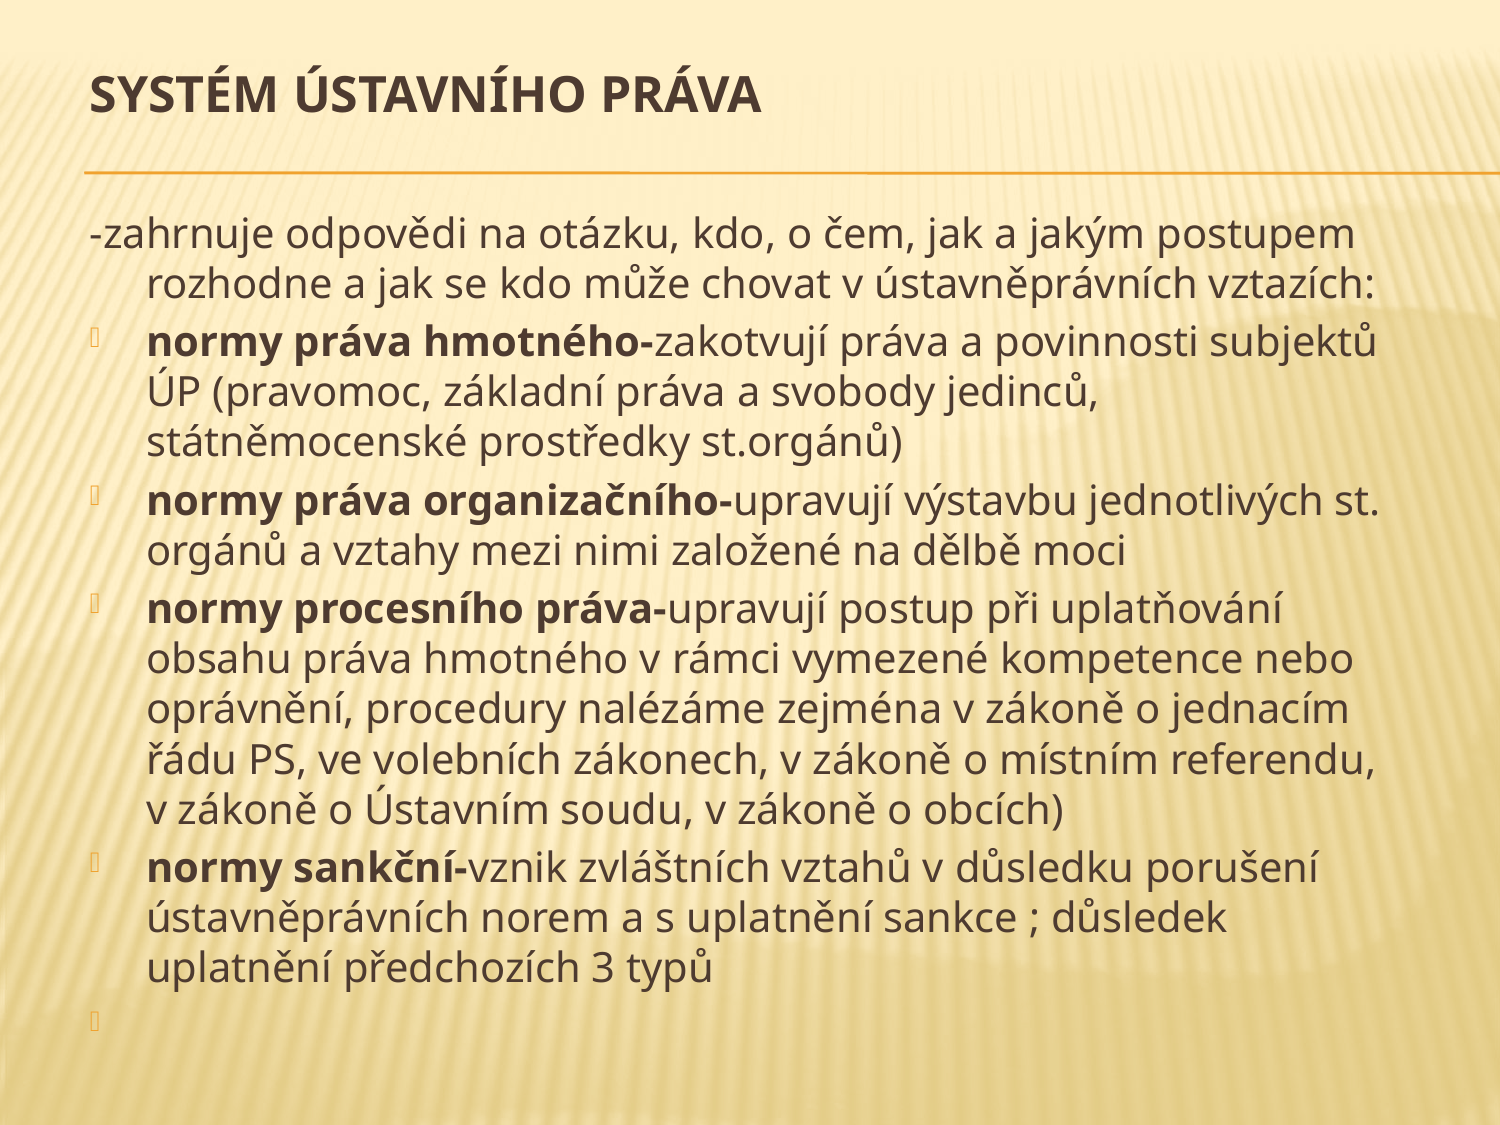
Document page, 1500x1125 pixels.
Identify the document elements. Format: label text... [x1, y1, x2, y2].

title systém ústavního práva [75, 45, 1425, 199]
list -zahrnuje odpovědi na otázku, kdo, o čem, jak a jakým postupem rozhodne a jak se kdo může chovat v ústavněprávních vztazích: normy práva hmotného-zakotvují práva a povinnosti subjektů ÚP (pravomoc, základní práva a svobody jedinců, státněmocenské prostředky st.orgánů) normy práva organizačního-upravují výstavbu jednotlivých st. orgánů a vztahy mezi nimi založené na dělbě moci normy procesního práva-upravují postup při uplatňování obsahu práva hmotného v rámci vymezené kompetence nebo oprávnění, procedury nalézáme zejména v zákoně o jednacím řádu PS, ve volebních zákonech, v zákoně o místním referendu, v zákoně o Ústavním soudu, v zákoně o obcích) normy sankční-vznik zvláštních vztahů v důsledku porušení ústavněprávních norem a s uplatnění sankce ; důsledek uplatnění předchozích 3 typů [75, 199, 1425, 1102]
